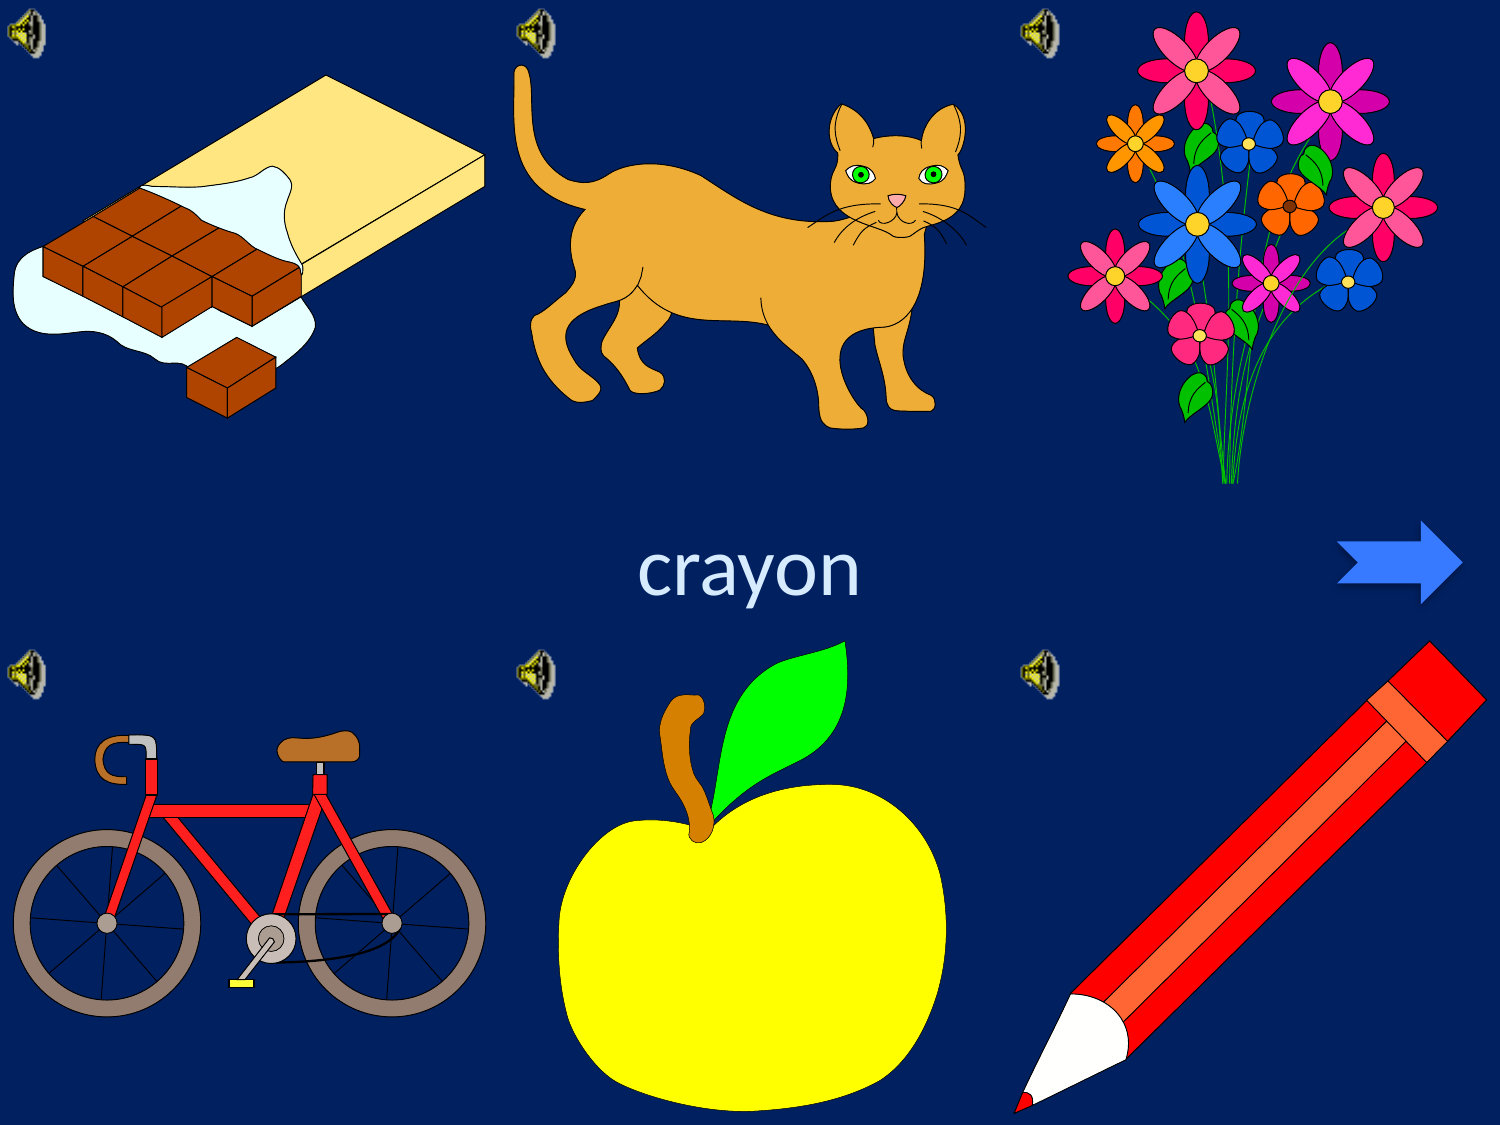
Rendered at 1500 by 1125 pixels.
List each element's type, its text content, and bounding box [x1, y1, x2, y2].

picture [1013, 640, 1488, 1115]
text_box [0, 629, 1500, 1125]
picture [1013, 0, 1440, 485]
text_box [1335, 518, 1465, 607]
picture [0, 640, 68, 708]
picture [509, 640, 948, 1113]
picture [509, 0, 987, 431]
picture [0, 0, 68, 68]
text_box crayon [0, 496, 1500, 629]
picture [12, 729, 487, 1019]
text_box [0, 0, 1500, 496]
picture [12, 74, 487, 419]
